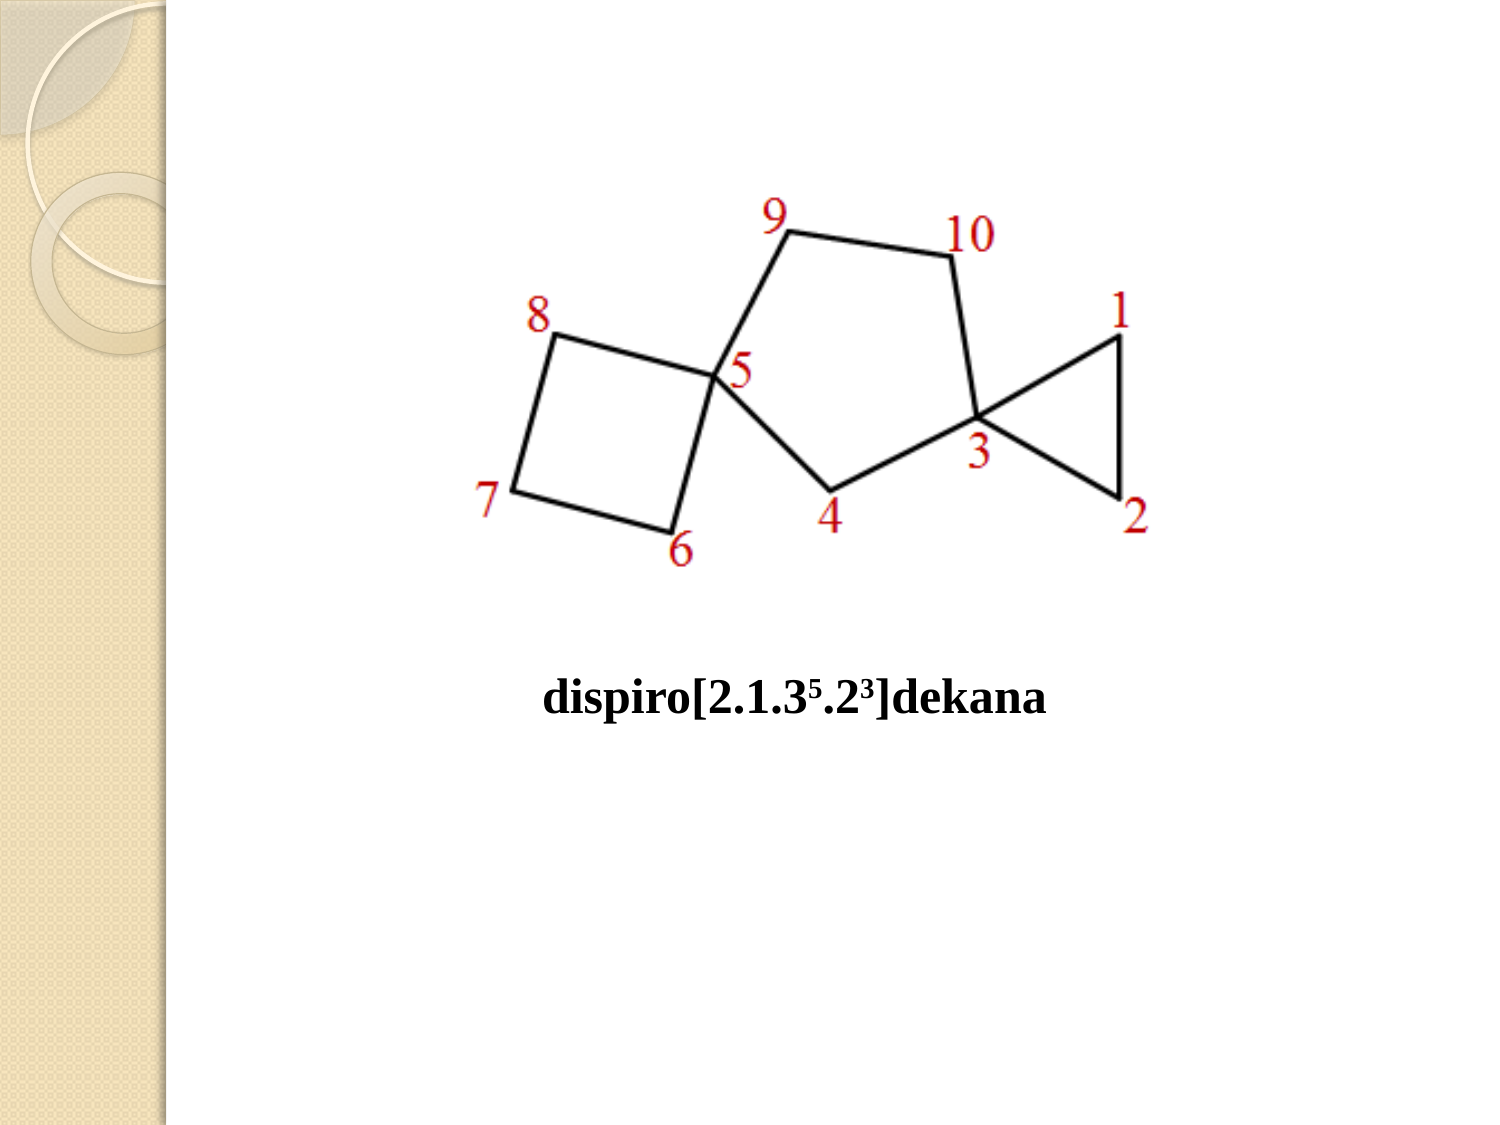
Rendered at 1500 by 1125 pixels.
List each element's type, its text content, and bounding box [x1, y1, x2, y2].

text_box dispiro[2.1.35.23]dekana [527, 656, 1104, 731]
picture [374, 152, 1229, 622]
